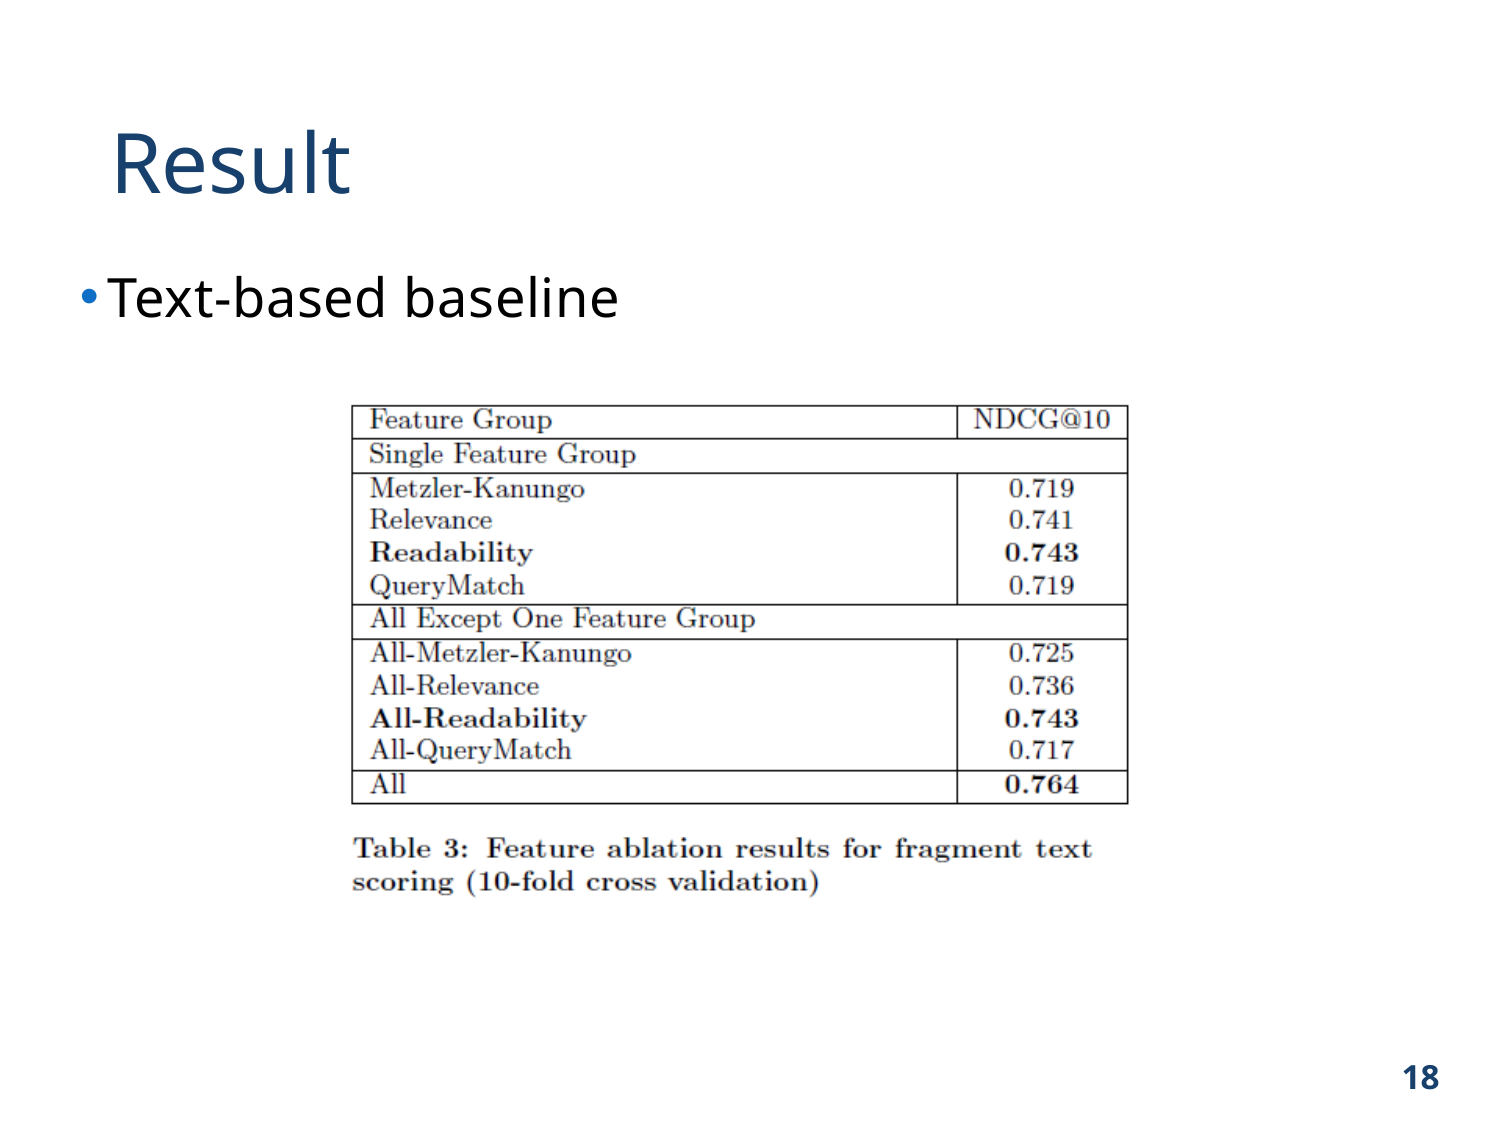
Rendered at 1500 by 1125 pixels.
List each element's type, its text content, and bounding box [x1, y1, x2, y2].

slide_number 18 [1310, 1054, 1455, 1103]
picture [336, 385, 1161, 908]
text_box Result [95, 42, 1500, 218]
text_box Text-based baseline [64, 255, 1475, 1083]
